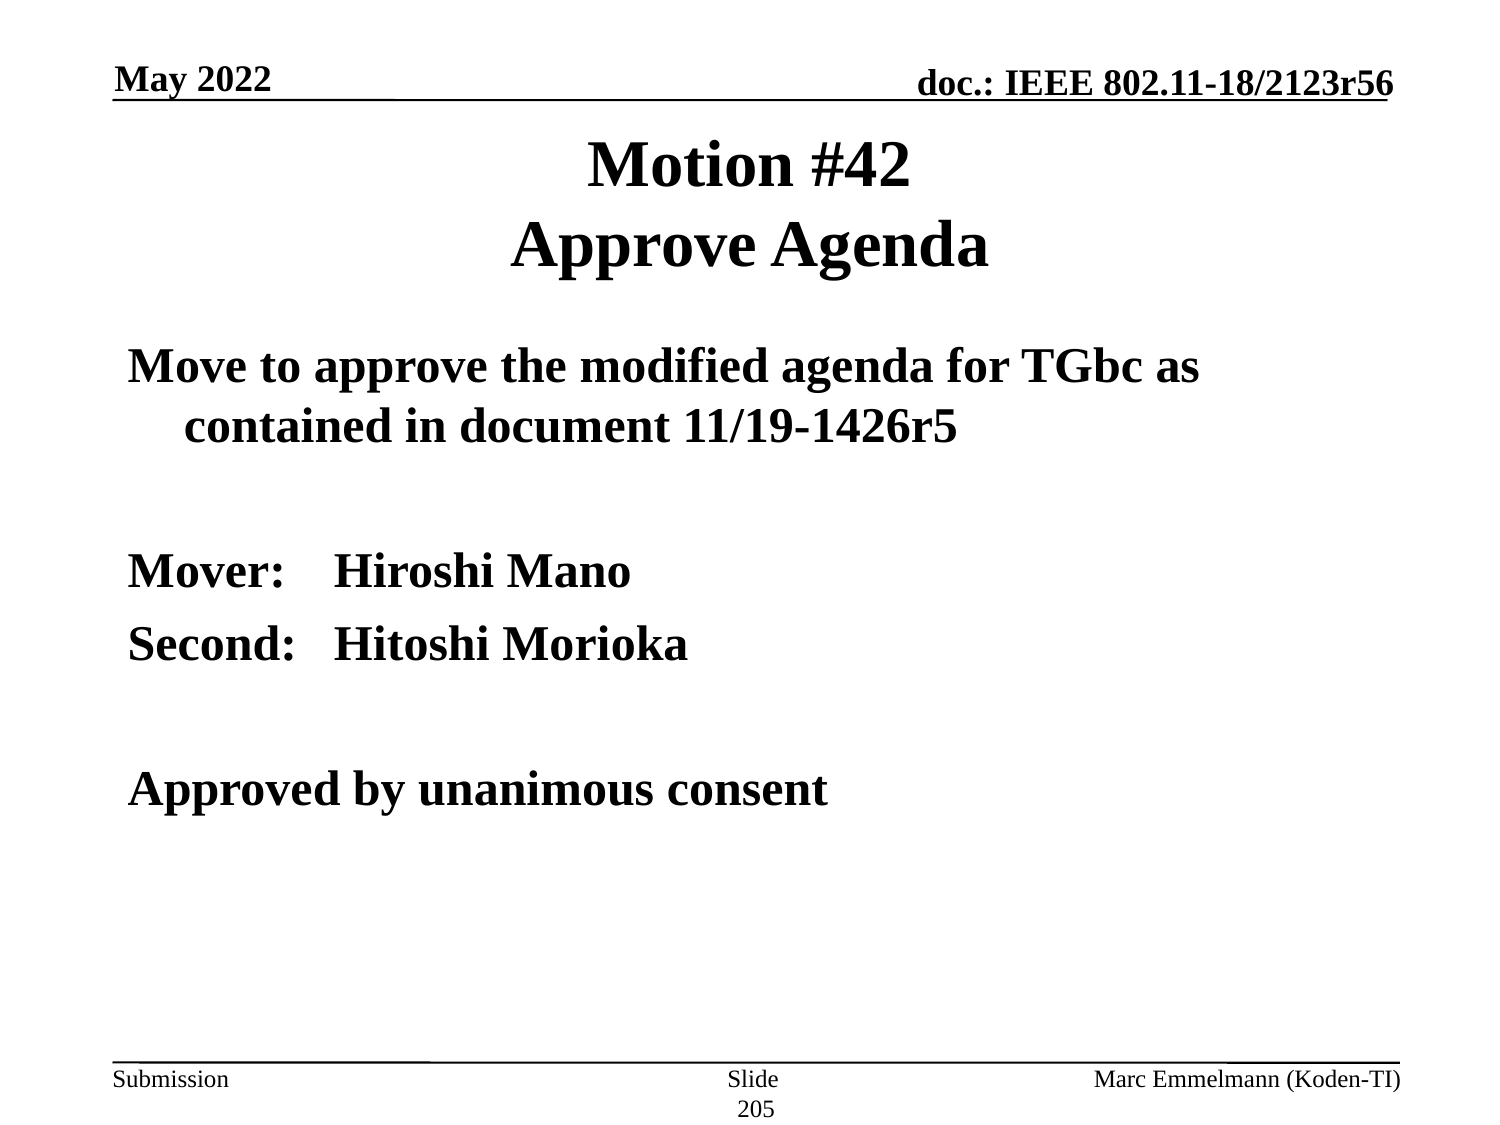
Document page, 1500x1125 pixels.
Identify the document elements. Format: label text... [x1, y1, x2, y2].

list Move to approve the modified agenda for TGbc as contained in document 11/19-1426r5 Mover: Hiroshi Mano Second: Hitoshi Morioka Approved by unanimous consent [112, 324, 1388, 1000]
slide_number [114, 54, 423, 100]
title Motion #42 Approve Agenda [112, 112, 1388, 288]
footer Marc Emmelmann (Koden-TI) [878, 1061, 1402, 1093]
slide_number Slide 205 [712, 1061, 800, 1123]
